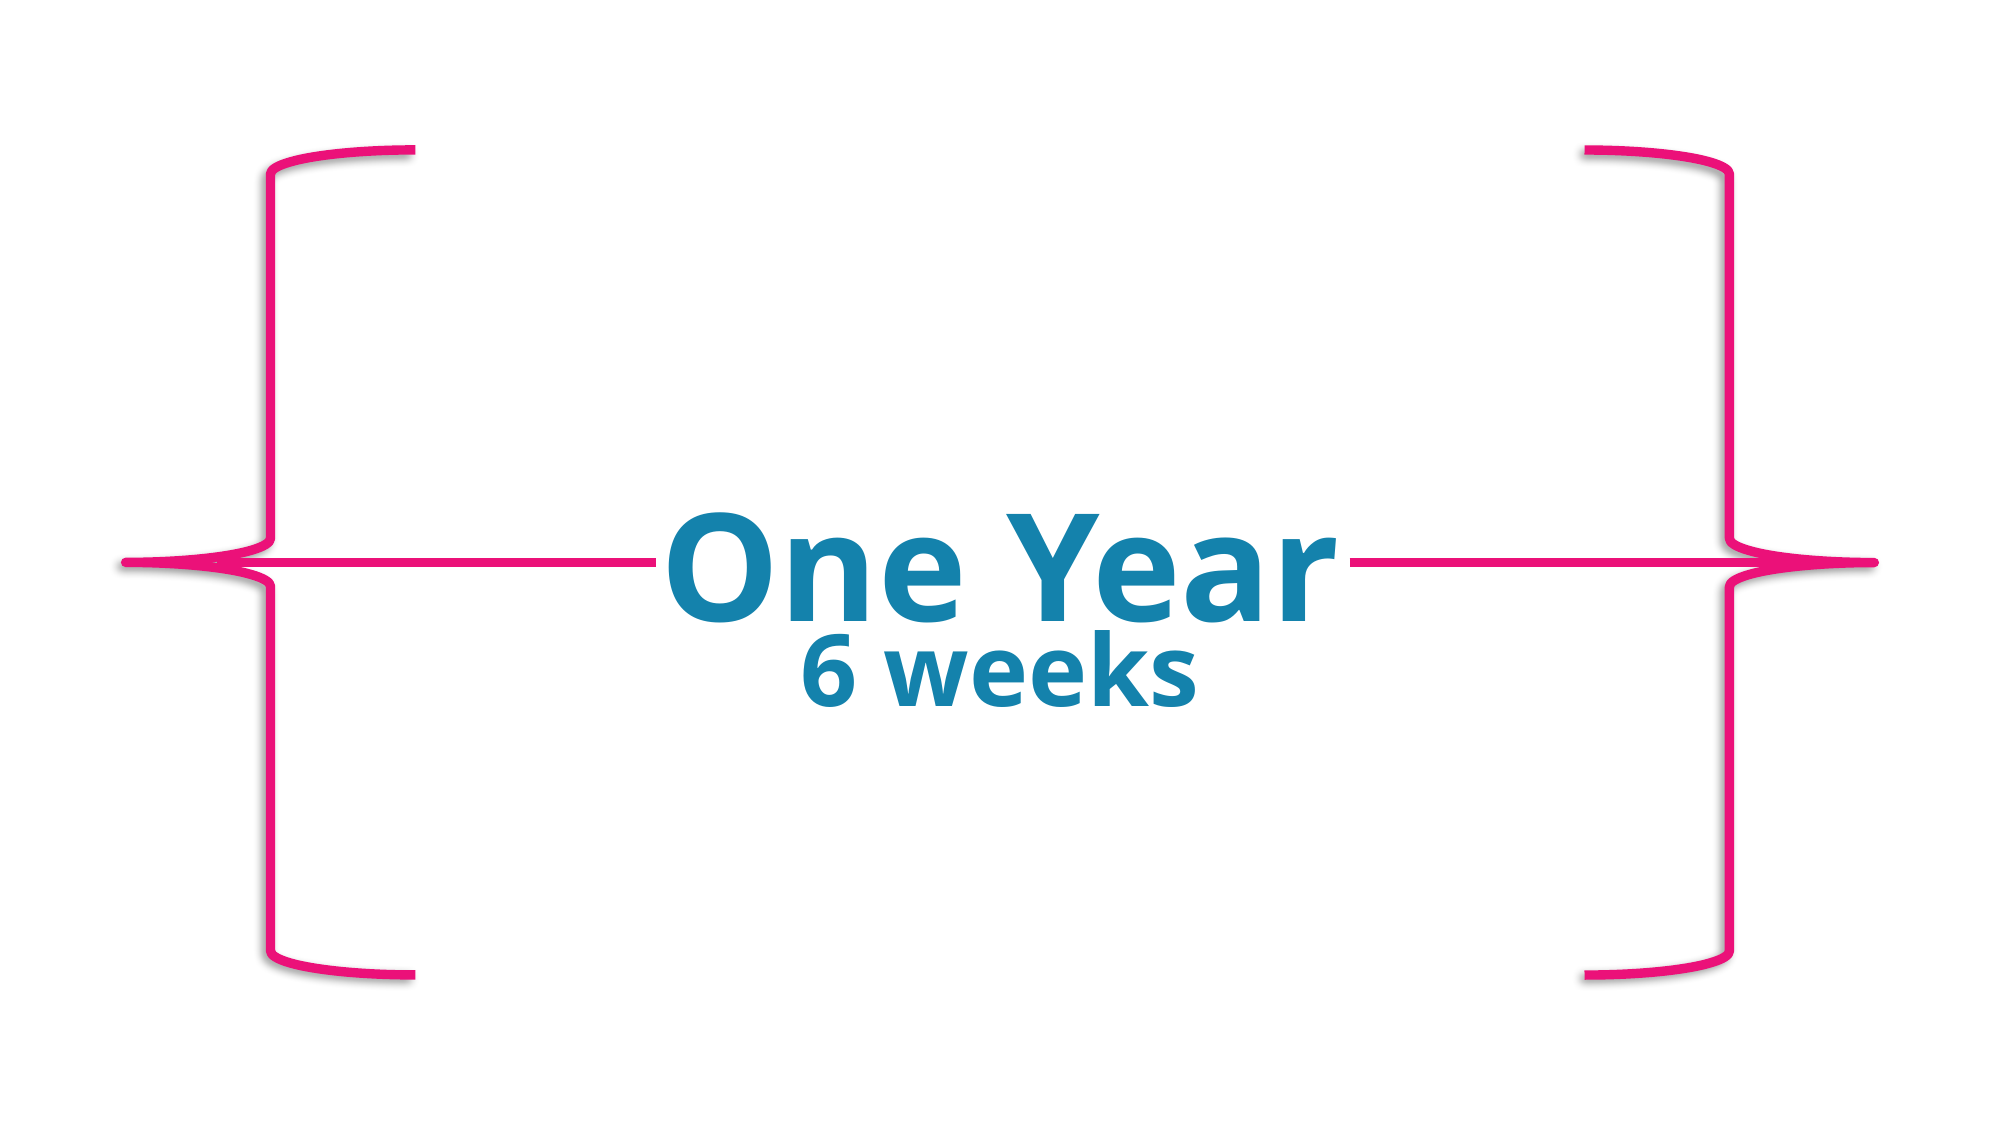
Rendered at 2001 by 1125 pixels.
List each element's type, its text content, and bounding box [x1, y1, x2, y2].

text_box 6 weeks [467, 598, 1532, 734]
text_box [1584, 572, 1764, 976]
text_box [237, 572, 416, 976]
text_box [1584, 149, 1876, 569]
text_box One Year [467, 463, 1532, 598]
text_box [124, 149, 416, 569]
